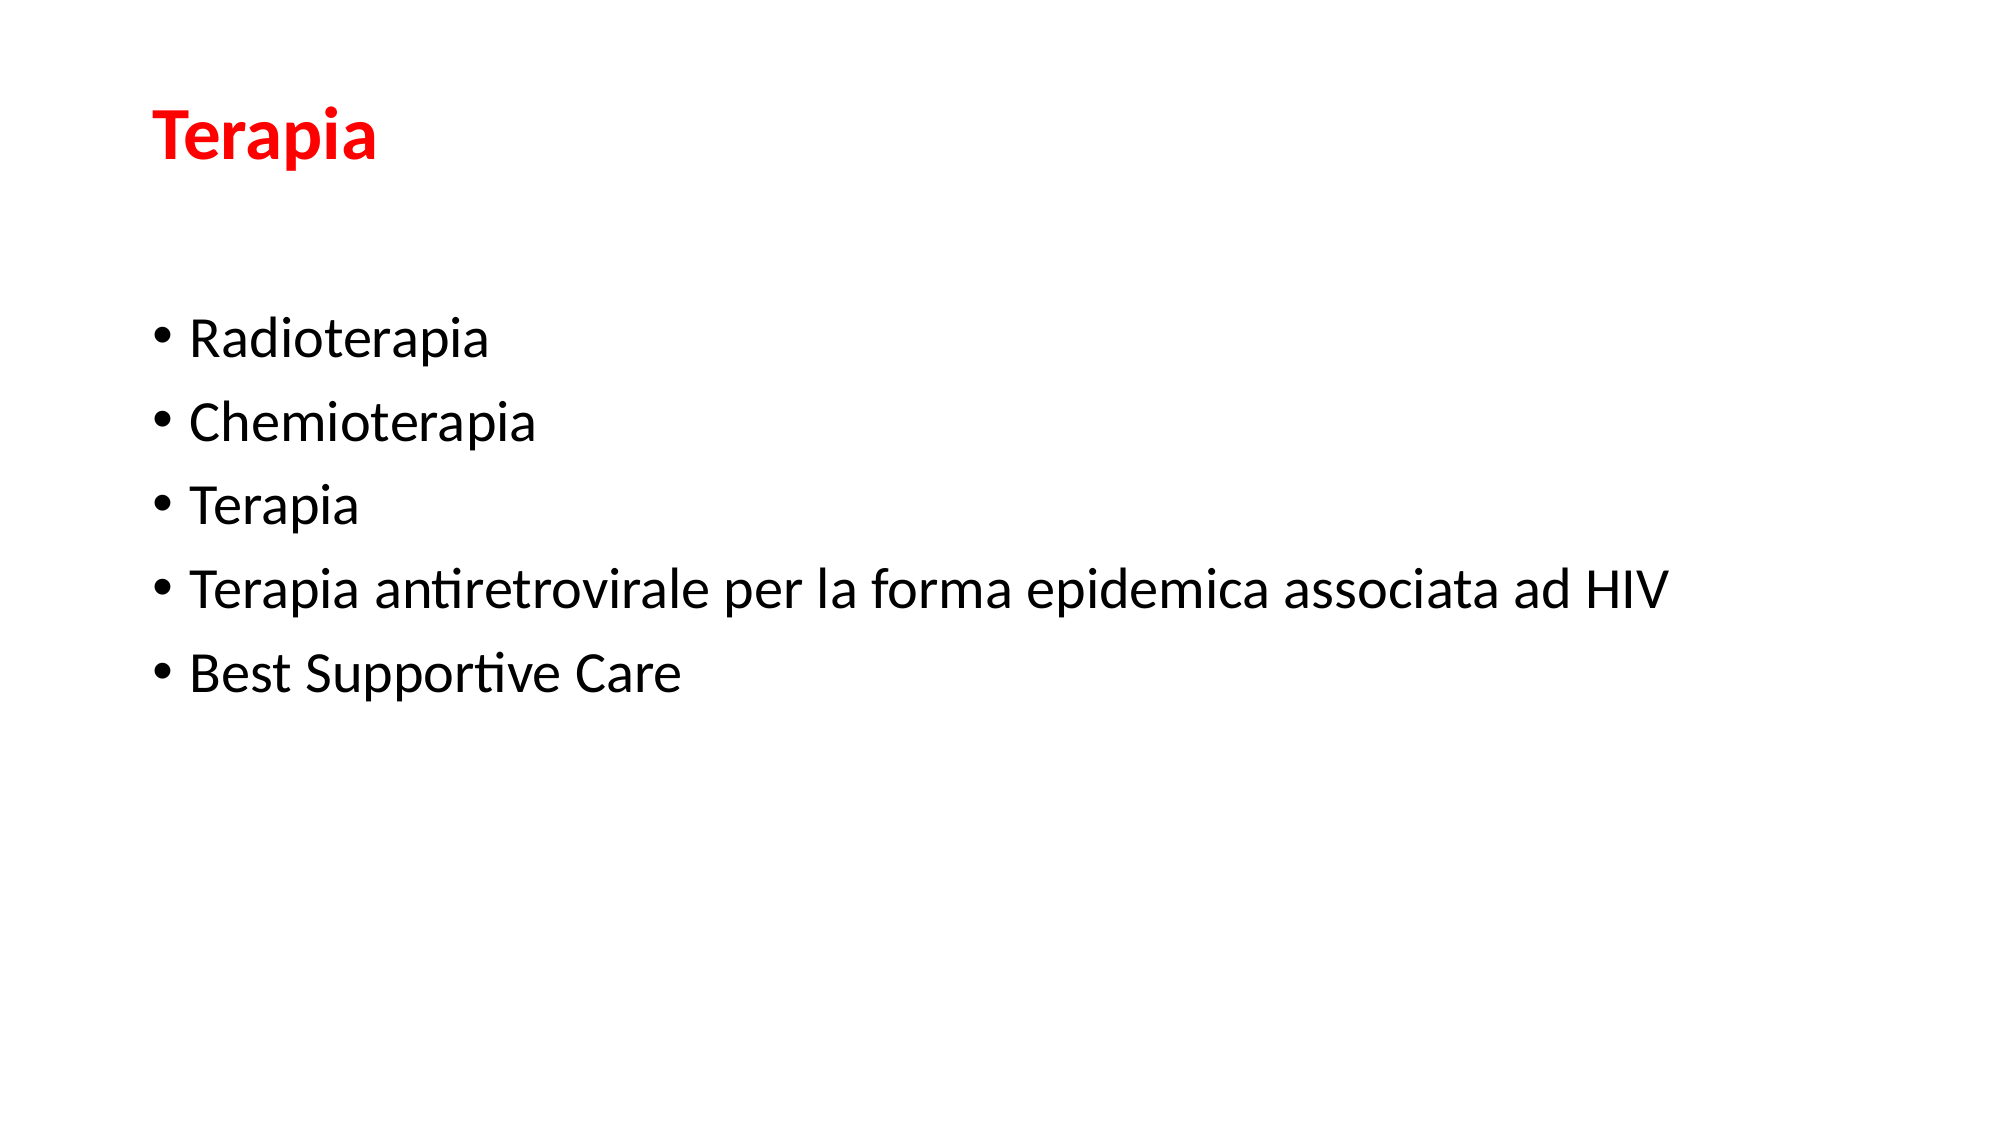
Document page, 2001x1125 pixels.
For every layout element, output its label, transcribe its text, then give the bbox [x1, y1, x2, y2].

title Terapia [137, 59, 1863, 211]
list Radioterapia Chemioterapia Terapia Terapia antiretrovirale per la forma epidemica associata ad HIV Best Supportive Care [137, 299, 1863, 1014]
